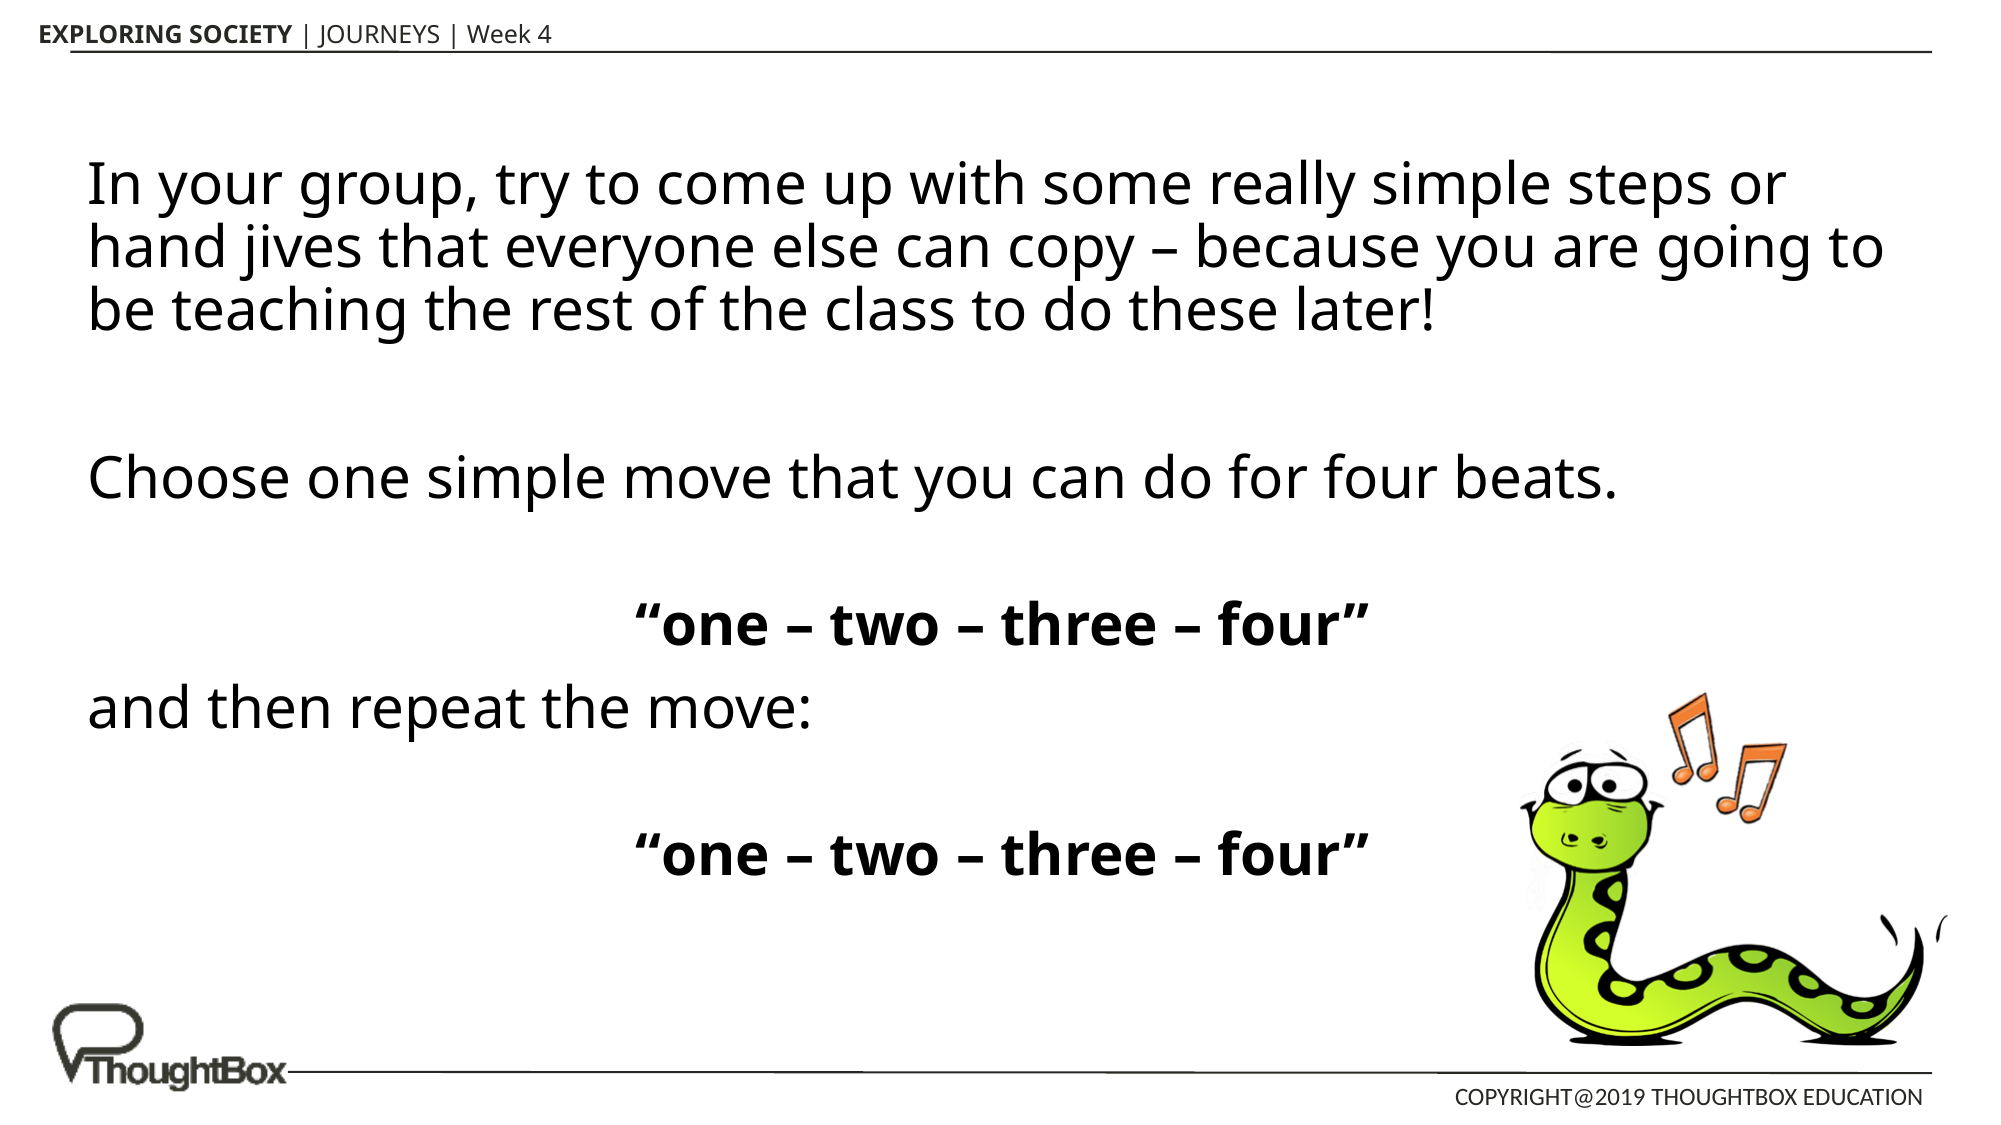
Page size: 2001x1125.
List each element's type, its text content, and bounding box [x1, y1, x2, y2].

picture [51, 1002, 288, 1093]
picture [1517, 647, 1948, 1046]
list In your group, try to come up with some really simple steps or hand jives that everyone else can copy – because you are going to be teaching the rest of the class to do these later! Choose one simple move that you can do for four beats. “one – two – three – four” and then repeat the move: “one – two – three – four” [72, 146, 1933, 902]
